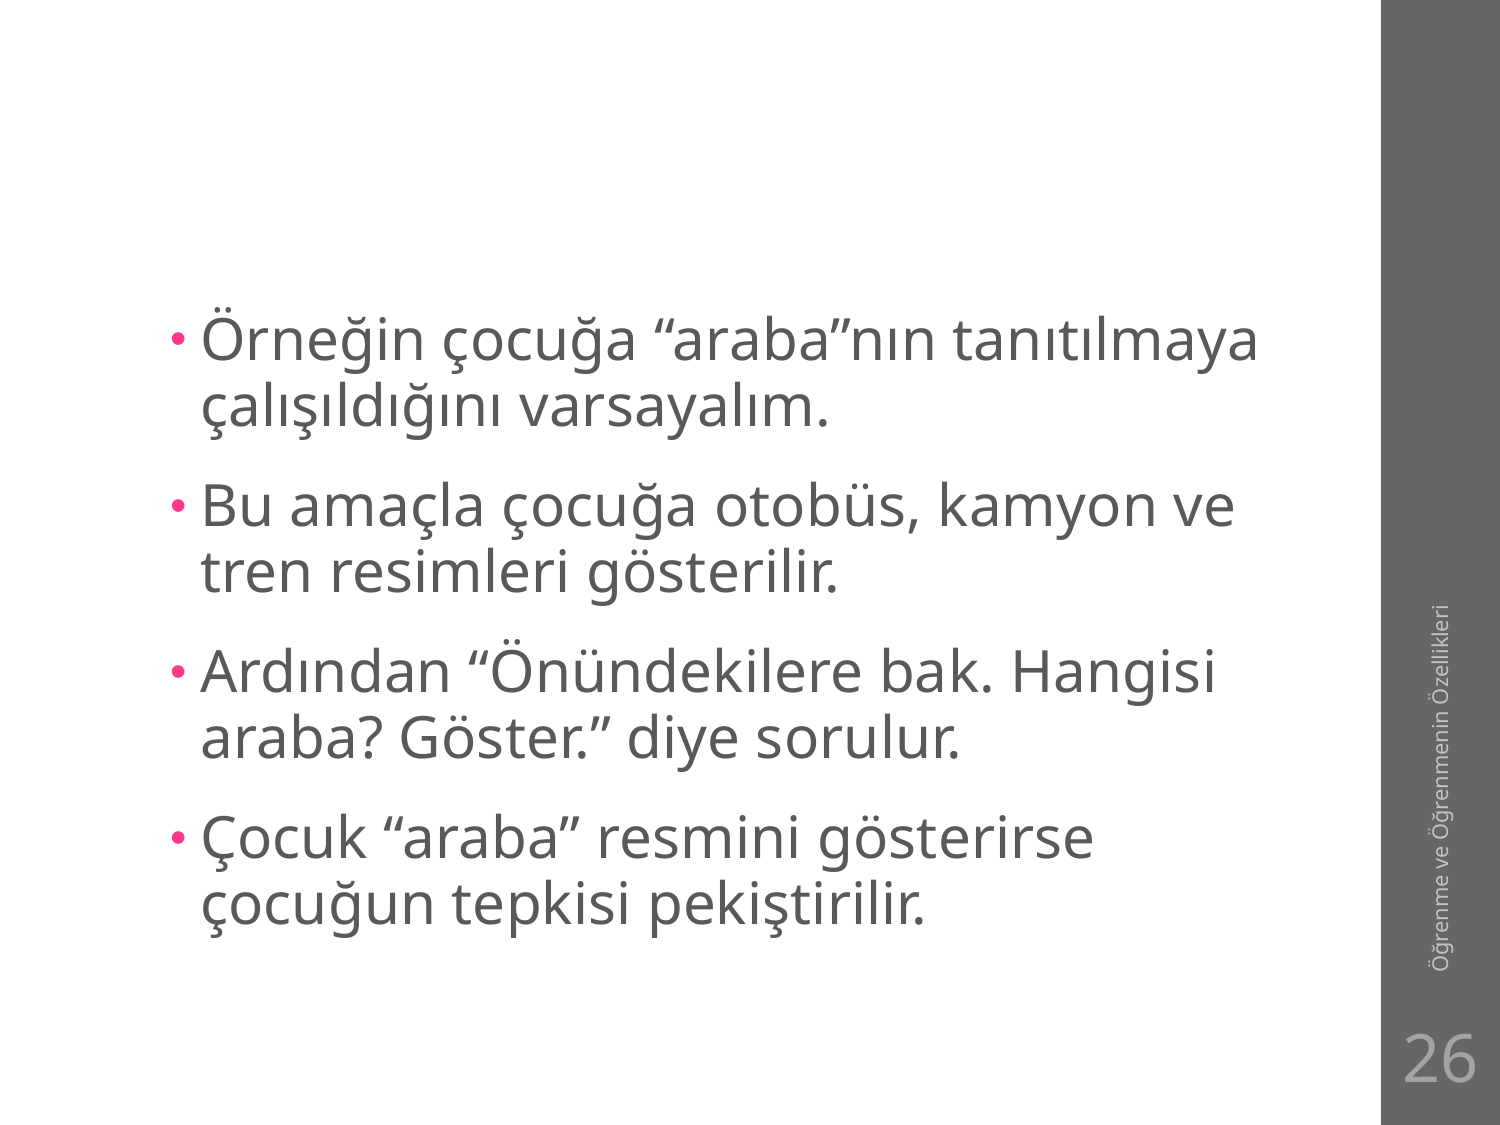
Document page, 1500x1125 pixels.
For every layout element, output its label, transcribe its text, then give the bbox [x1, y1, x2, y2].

footer Öğrenme ve Öğrenmenin Özellikleri [1418, 400, 1464, 988]
slide_number 26 [1384, 1012, 1498, 1110]
list Örneğin çocuğa “araba”nın tanıtılmaya çalışıldığını varsayalım. Bu amaçla çocuğa otobüs, kamyon ve tren resimleri gösterilir. Ardından “Önündekilere bak. Hangisi araba? Göster.” diye sorulur. Çocuk “araba” resmini gösterirse çocuğun tepkisi pekiştirilir. [155, 299, 1348, 1014]
